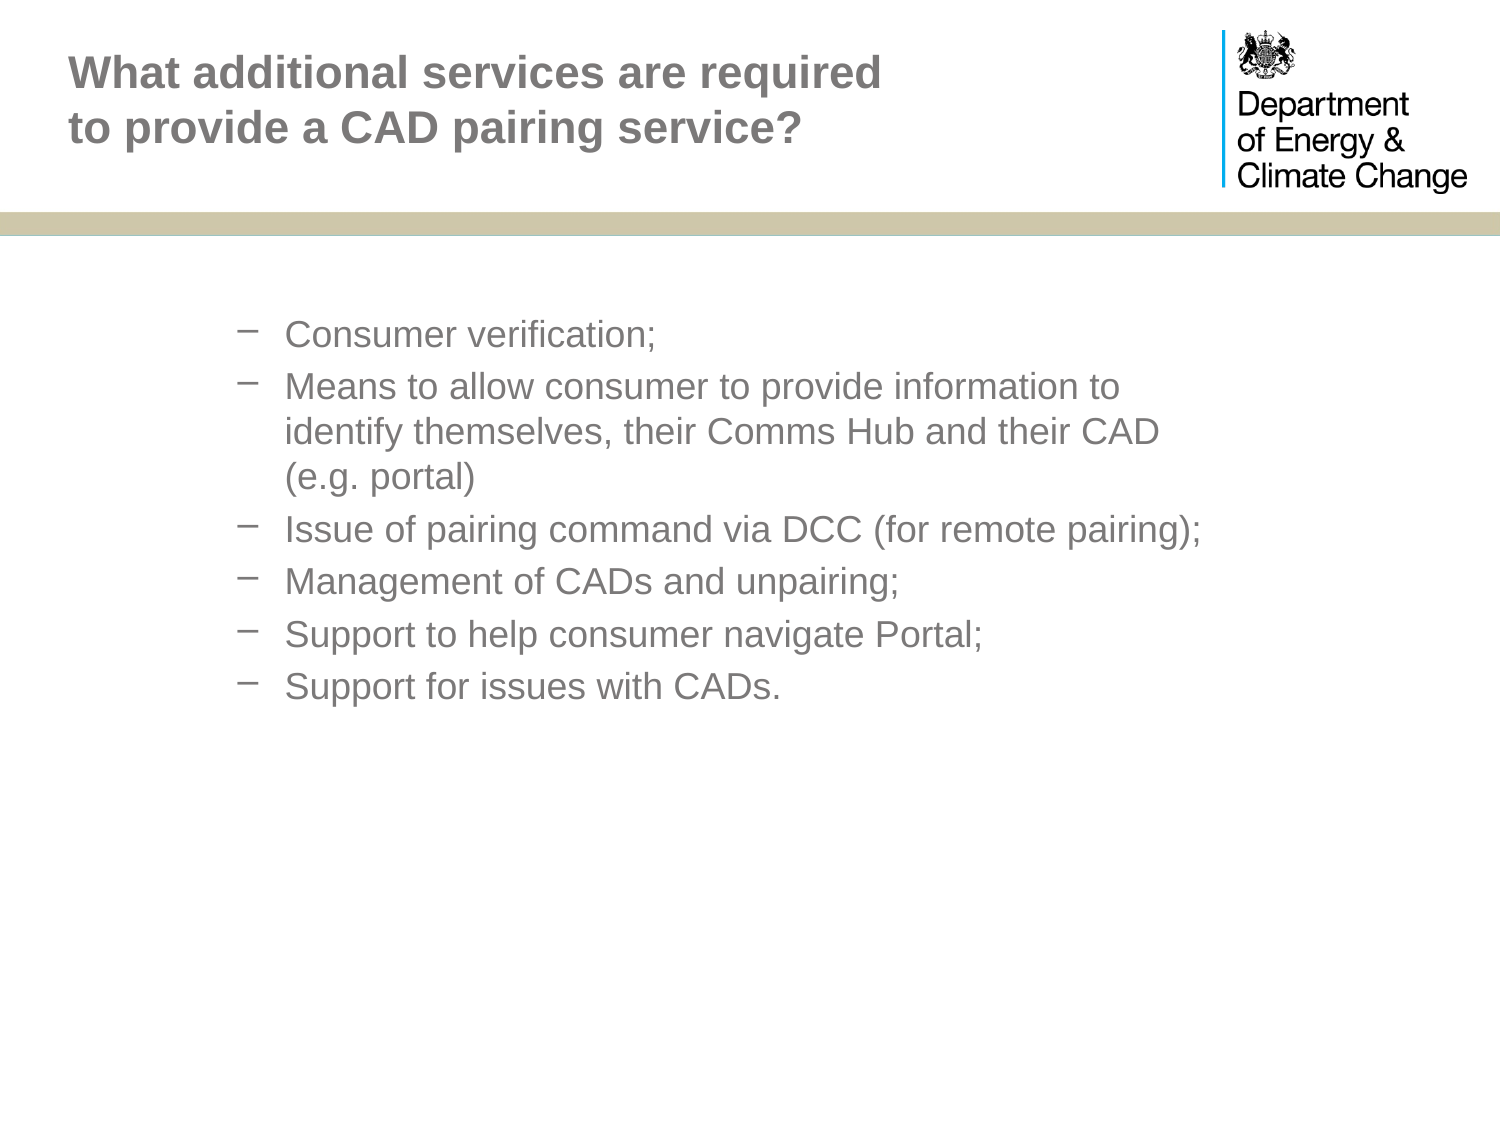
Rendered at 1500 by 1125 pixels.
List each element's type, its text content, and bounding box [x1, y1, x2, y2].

picture [0, 208, 1500, 236]
list Consumer verification; Means to allow consumer to provide information to identify themselves, their Comms Hub and their CAD (e.g. portal) Issue of pairing command via DCC (for remote pairing); Management of CADs and unpairing; Support to help consumer navigate Portal; Support for issues with CADs. [147, 302, 1234, 965]
title What additional services are required to provide a CAD pairing service? [52, 34, 940, 173]
picture [1222, 30, 1467, 194]
